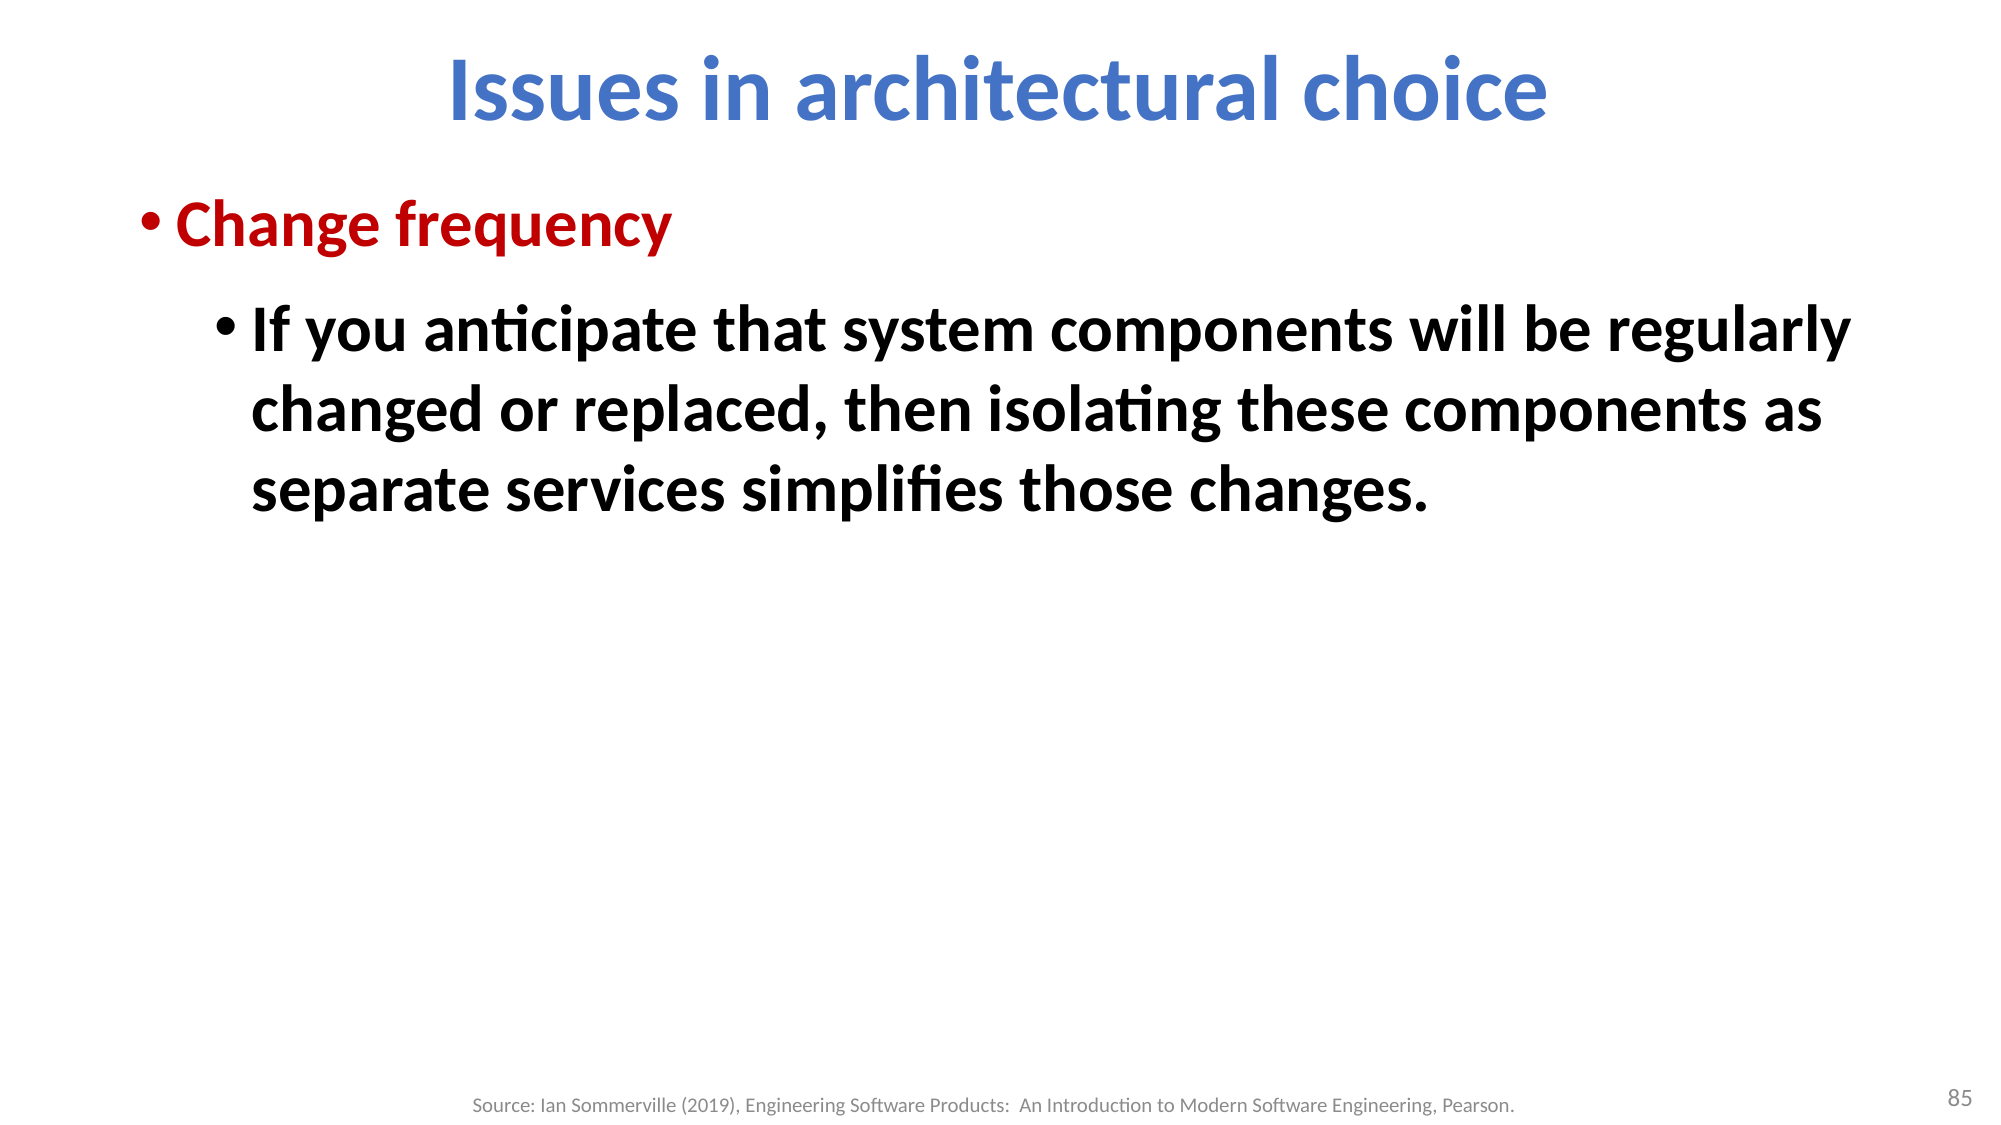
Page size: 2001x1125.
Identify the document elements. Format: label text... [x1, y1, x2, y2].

slide_number 85 [1830, 1076, 1989, 1116]
footer Source: Ian Sommerville (2019), Engineering Software Products: An Introduction to Modern Software Engineering, Pearson. [350, 1082, 1638, 1125]
title Issues in architectural choice [324, 19, 1675, 147]
list Change frequency If you anticipate that system components will be regularly changed or replaced, then isolating these components as separate services simplifies those changes. [124, 172, 1876, 1053]
